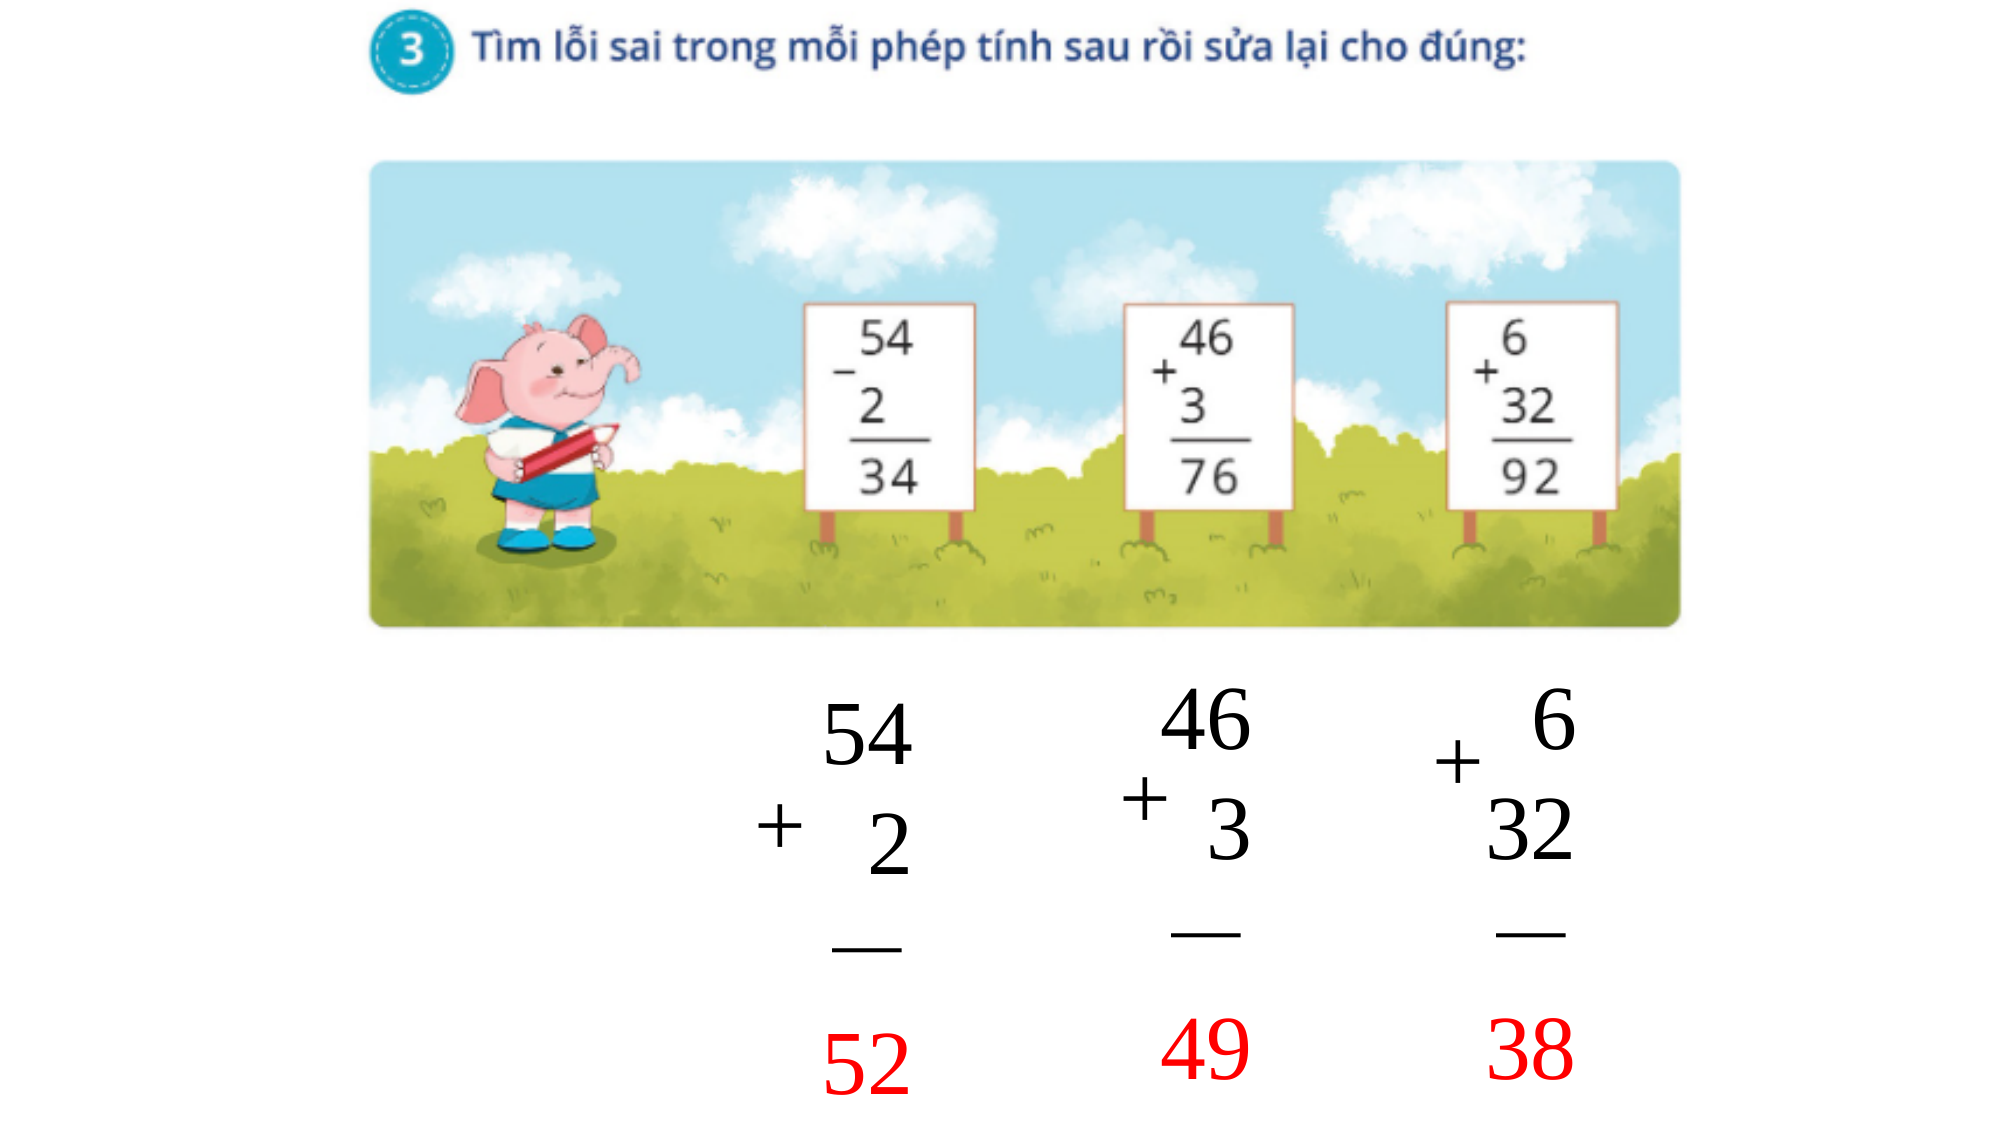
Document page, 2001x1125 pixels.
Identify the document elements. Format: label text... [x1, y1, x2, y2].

text_box 6 32 － 38 [1470, 680, 1649, 1105]
text_box + [739, 757, 807, 883]
picture [218, 0, 1748, 672]
text_box 46 3 － 49 [1146, 680, 1347, 1105]
text_box + [1418, 693, 1485, 818]
text_box + [1105, 730, 1172, 856]
text_box 54 2－ 52 [806, 680, 1008, 1121]
